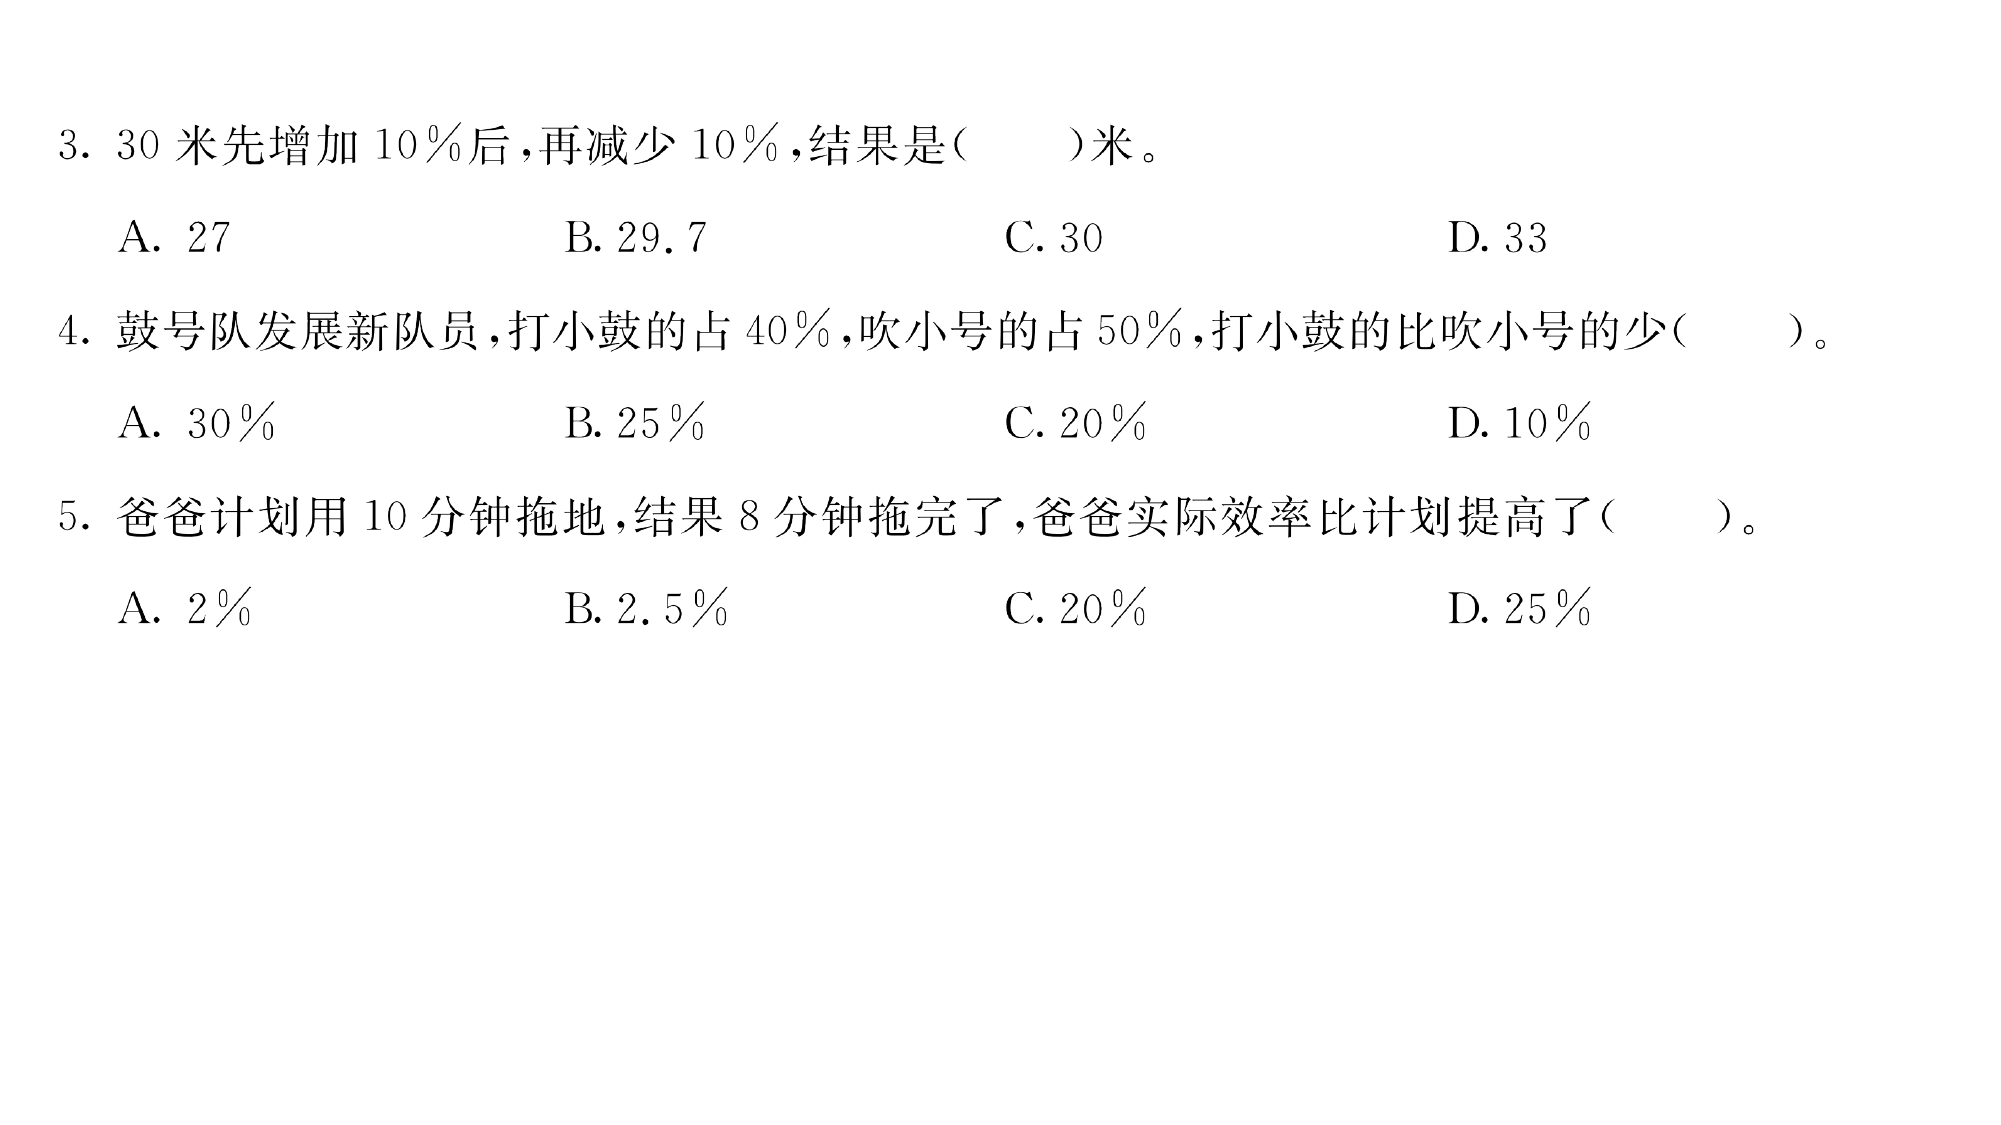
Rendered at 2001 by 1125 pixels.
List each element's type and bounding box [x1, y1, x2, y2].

picture [55, 101, 1945, 648]
